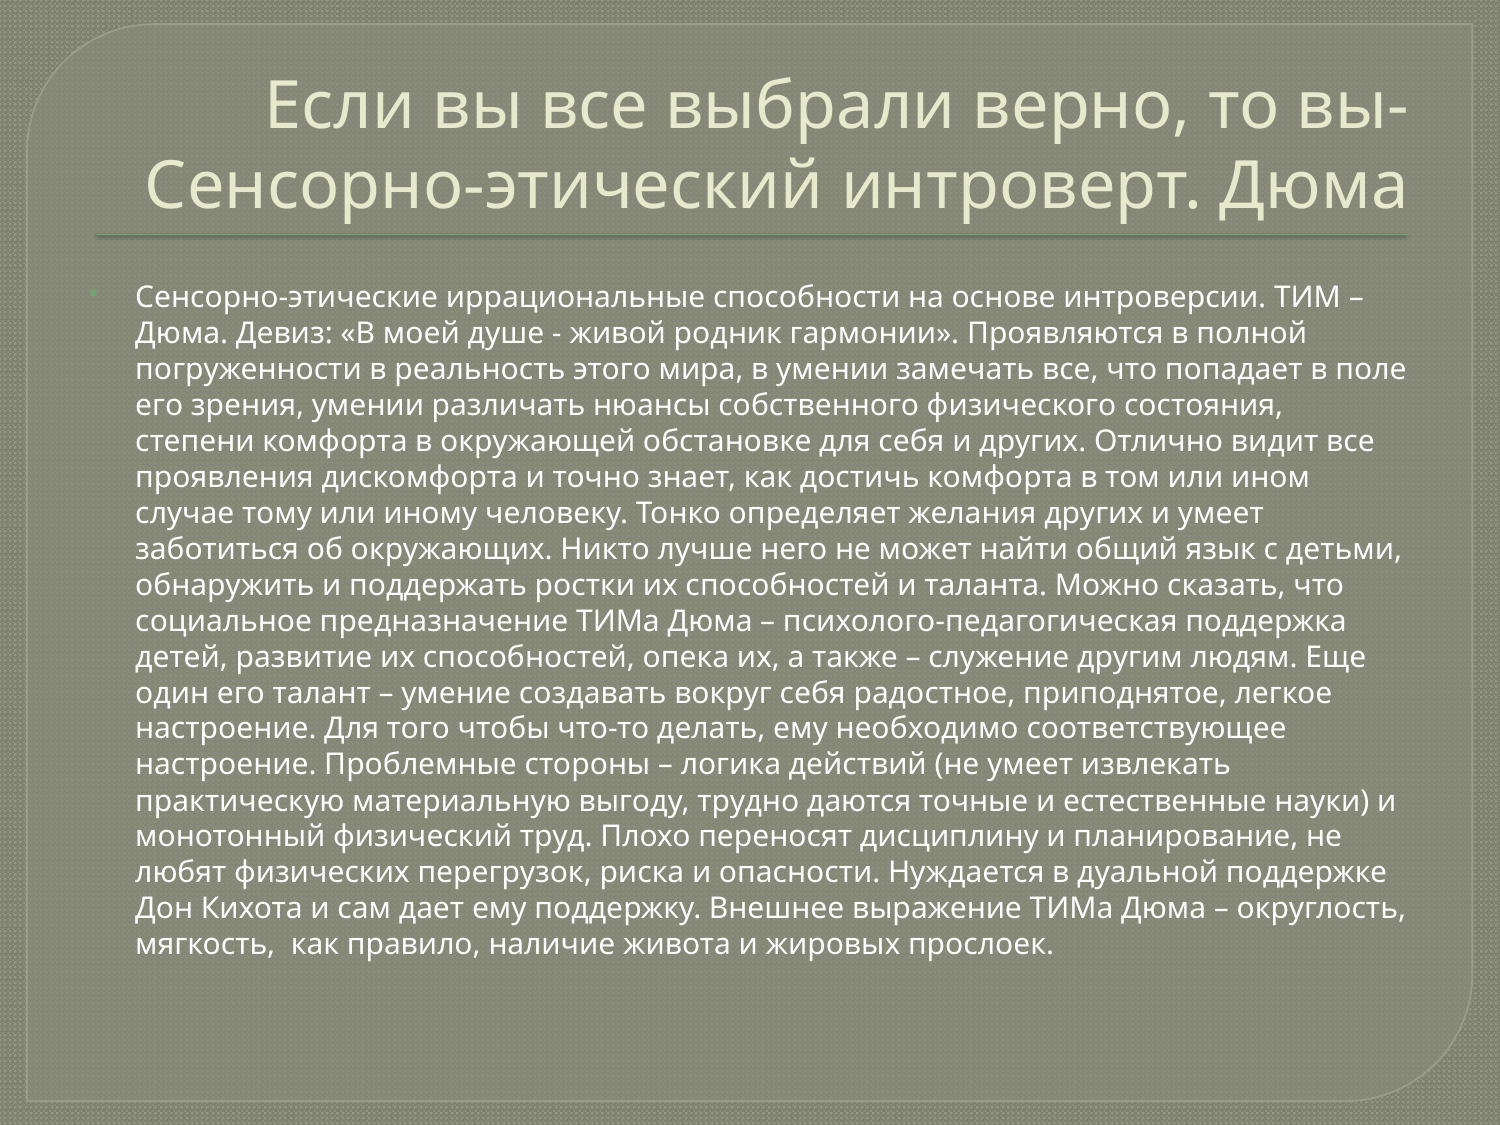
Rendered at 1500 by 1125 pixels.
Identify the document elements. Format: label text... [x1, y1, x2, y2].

title Если вы все выбрали верно, то вы- Сенсорно-этический интроверт. Дюма [75, 41, 1425, 230]
list Сенсорно-этические иррациональные способности на основе интроверсии. ТИМ – Дюма. Девиз: «В моей душе - живой родник гармонии». Проявляются в полной погруженности в реальность этого мира, в умении замечать все, что попадает в поле его зрения, умении различать нюансы собственного физического состояния, степени комфорта в окружающей обстановке для себя и других. Отлично видит все проявления дискомфорта и точно знает, как достичь комфорта в том или ином случае тому или иному человеку. Тонко определяет желания других и умеет заботиться об окружающих. Никто лучше него не может найти общий язык с детьми, обнаружить и поддержать ростки их способностей и таланта. Можно сказать, что социальное предназначение ТИМа Дюма – психолого-педагогическая поддержка детей, развитие их способностей, опека их, а также – служение другим людям. Еще один его талант – умение создавать вокруг себя радостное, приподнятое, легкое настроение. Для того чтобы что-то делать, ему необходимо соответствующее настроение. Проблемные стороны – логика действий (не умеет извлекать практическую материальную выгоду, трудно даются точные и естественные науки) и монотонный физический труд. Плохо переносят дисциплину и планирование, не любят физических перегрузок, риска и опасности. Нуждается в дуальной поддержке Дон Кихота и сам дает ему поддержку. Внешнее выражение ТИМа Дюма – округлость, мягкость, как правило, наличие живота и жировых прослоек. [75, 270, 1425, 1013]
